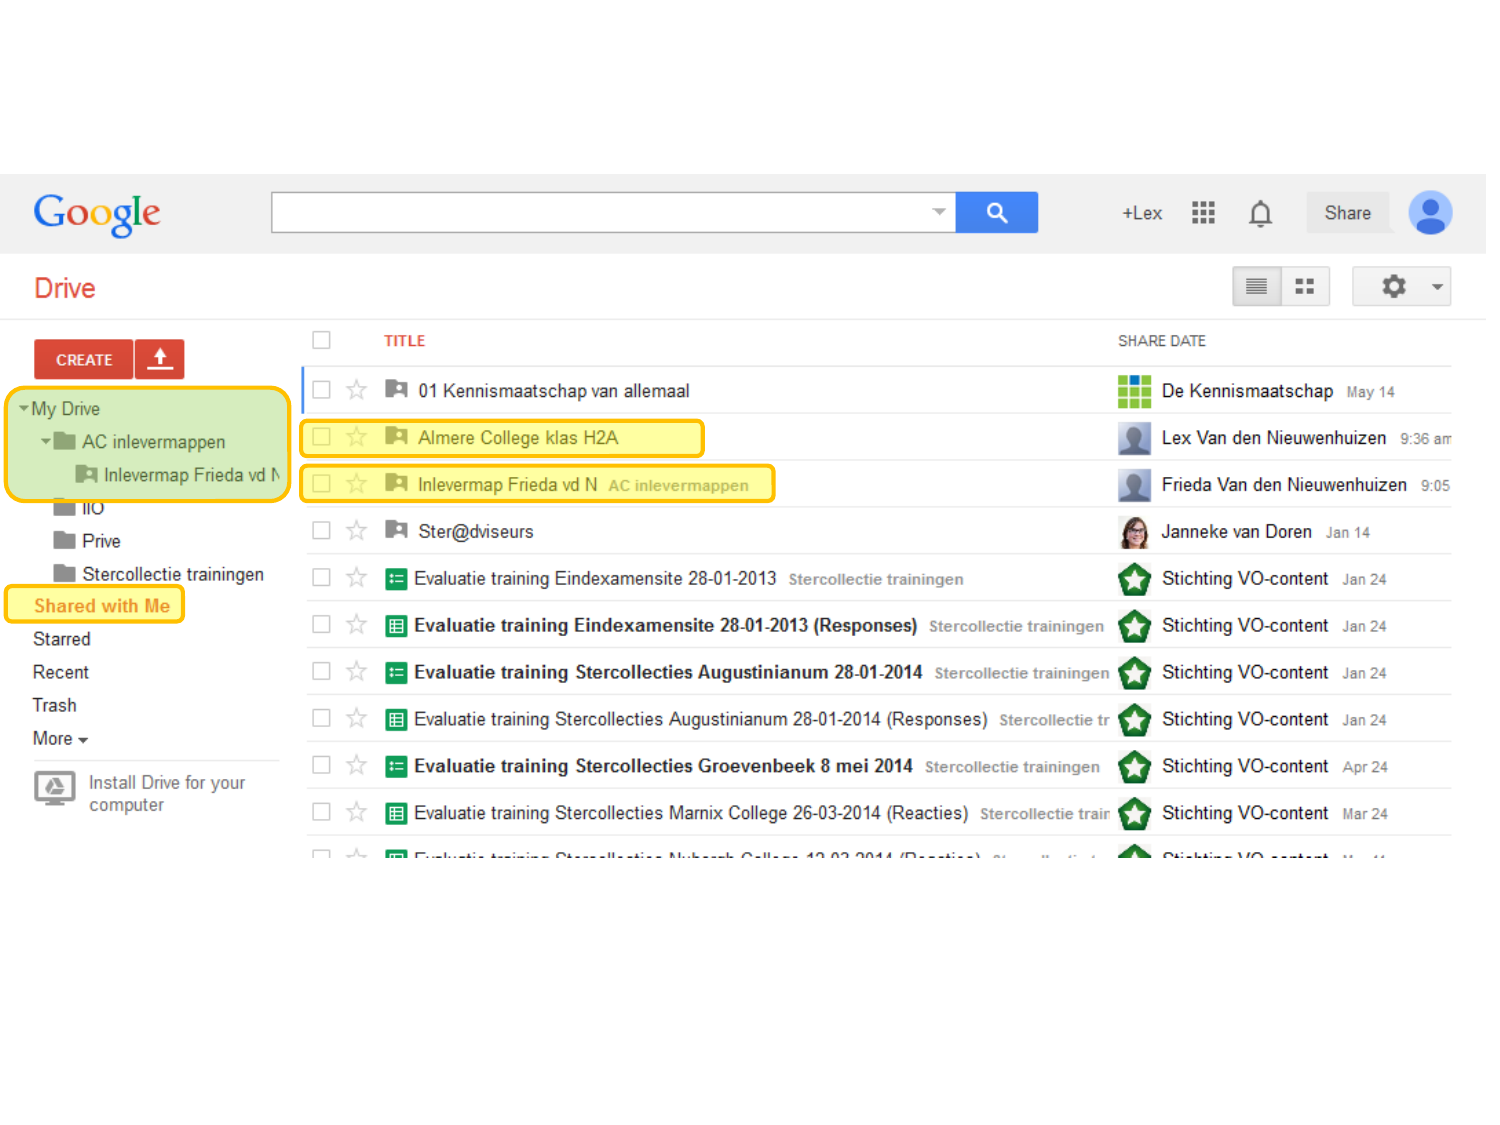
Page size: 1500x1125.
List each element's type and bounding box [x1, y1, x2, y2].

picture [0, 174, 1486, 858]
